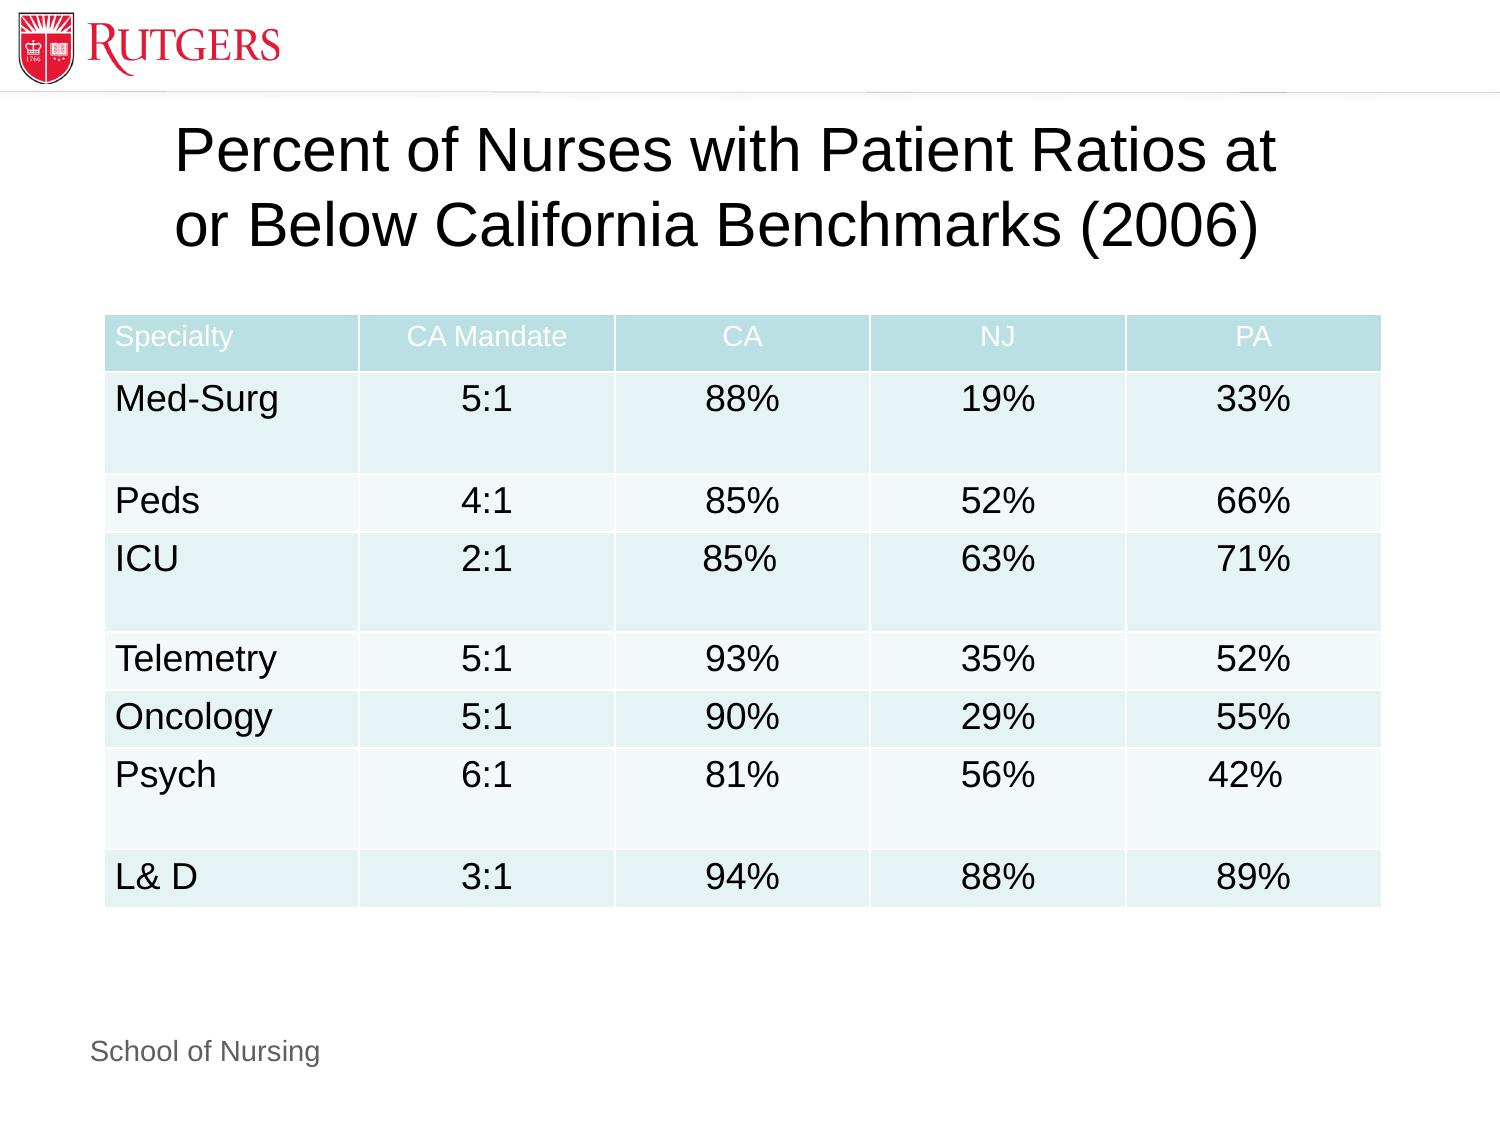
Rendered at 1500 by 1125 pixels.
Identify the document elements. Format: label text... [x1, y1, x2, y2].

table_cell 81% [616, 749, 869, 849]
table_cell Telemetry [105, 633, 358, 689]
table_cell 5:1 [360, 633, 614, 689]
table_cell 66% [1127, 474, 1381, 531]
table_cell 2:1 [360, 533, 614, 631]
table_cell 90% [616, 691, 869, 747]
table_cell 56% [871, 749, 1125, 849]
table_cell 35% [871, 633, 1125, 689]
table_cell Peds [105, 474, 358, 531]
table_cell 42% [1127, 749, 1381, 849]
table_cell 88% [616, 373, 869, 473]
table_header CA [616, 315, 869, 371]
table_cell 93% [616, 633, 869, 689]
table_cell 52% [1127, 633, 1381, 689]
title Percent of Nurses with Patient Ratios at or Below California Benchmarks (2006) [159, 113, 1341, 254]
table_cell 19% [871, 373, 1125, 473]
table_cell 89% [1127, 850, 1381, 907]
table_cell 94% [616, 850, 869, 907]
table_cell Oncology [105, 691, 358, 747]
table_cell 4:1 [360, 474, 614, 531]
table_cell 29% [871, 691, 1125, 747]
table_cell L& D [105, 850, 358, 907]
table_cell 6:1 [360, 749, 614, 849]
table_cell 71% [1127, 533, 1381, 631]
table_cell 5:1 [360, 373, 614, 473]
table_cell 33% [1127, 373, 1381, 473]
table_cell Psych [105, 749, 358, 849]
table_cell 85% [616, 533, 869, 631]
table_cell 52% [871, 474, 1125, 531]
table_cell 88% [871, 850, 1125, 907]
table_header PA [1127, 315, 1381, 371]
table_cell Med-Surg [105, 373, 358, 473]
table_header NJ [871, 315, 1125, 371]
table_header CA Mandate [360, 315, 614, 371]
table_header Specialty [105, 315, 358, 371]
table_cell 3:1 [360, 850, 614, 907]
table_cell 5:1 [360, 691, 614, 747]
table_cell 55% [1127, 691, 1381, 747]
table_cell 63% [871, 533, 1125, 631]
table_cell 85% [616, 474, 869, 531]
table_cell ICU [105, 533, 358, 631]
